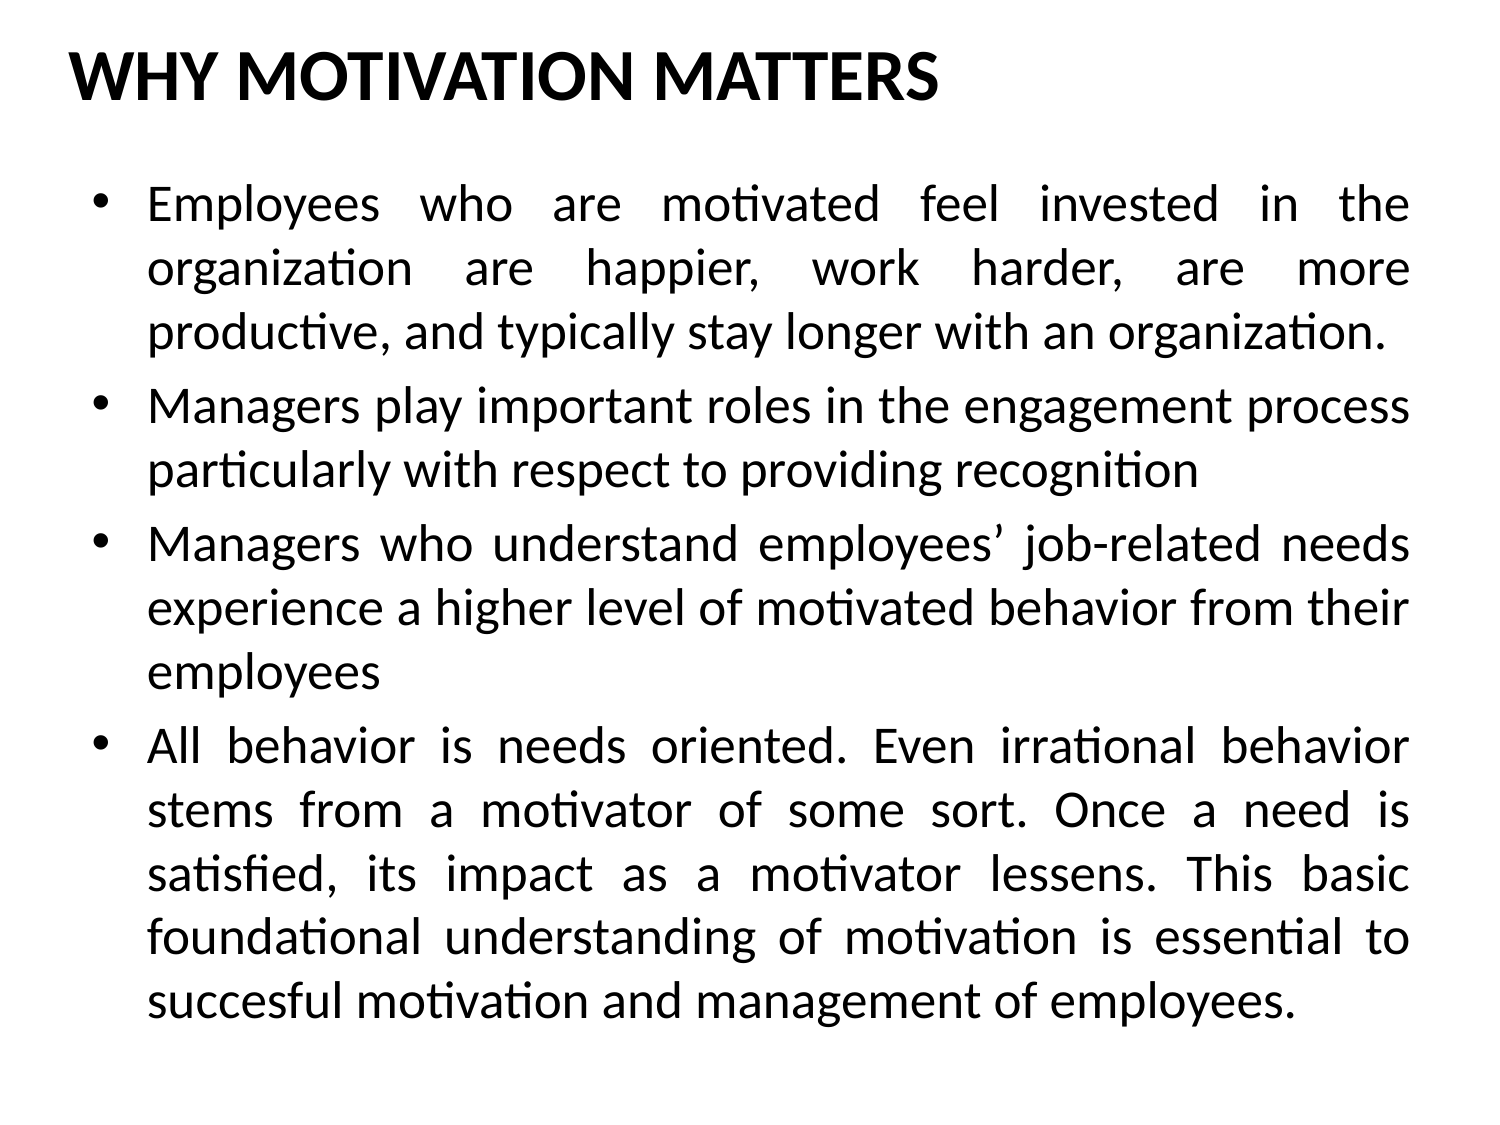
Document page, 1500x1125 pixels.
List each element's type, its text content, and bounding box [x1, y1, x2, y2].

list Employees who are motivated feel invested in the organization are happier, work harder, are more productive, and typically stay longer with an organization. Managers play important roles in the engagement process particularly with respect to providing recognition Managers who understand employees’ job-related needs experience a higher level of motivated behavior from their employees All behavior is needs oriented. Even irrational behavior stems from a motivator of some sort. Once a need is satisfied, its impact as a motivator lessens. This basic foundational understanding of motivation is essential to succesful motivation and management of employees. [76, 160, 1427, 1094]
title WHY MOTIVATION MATTERS [53, 19, 1404, 124]
